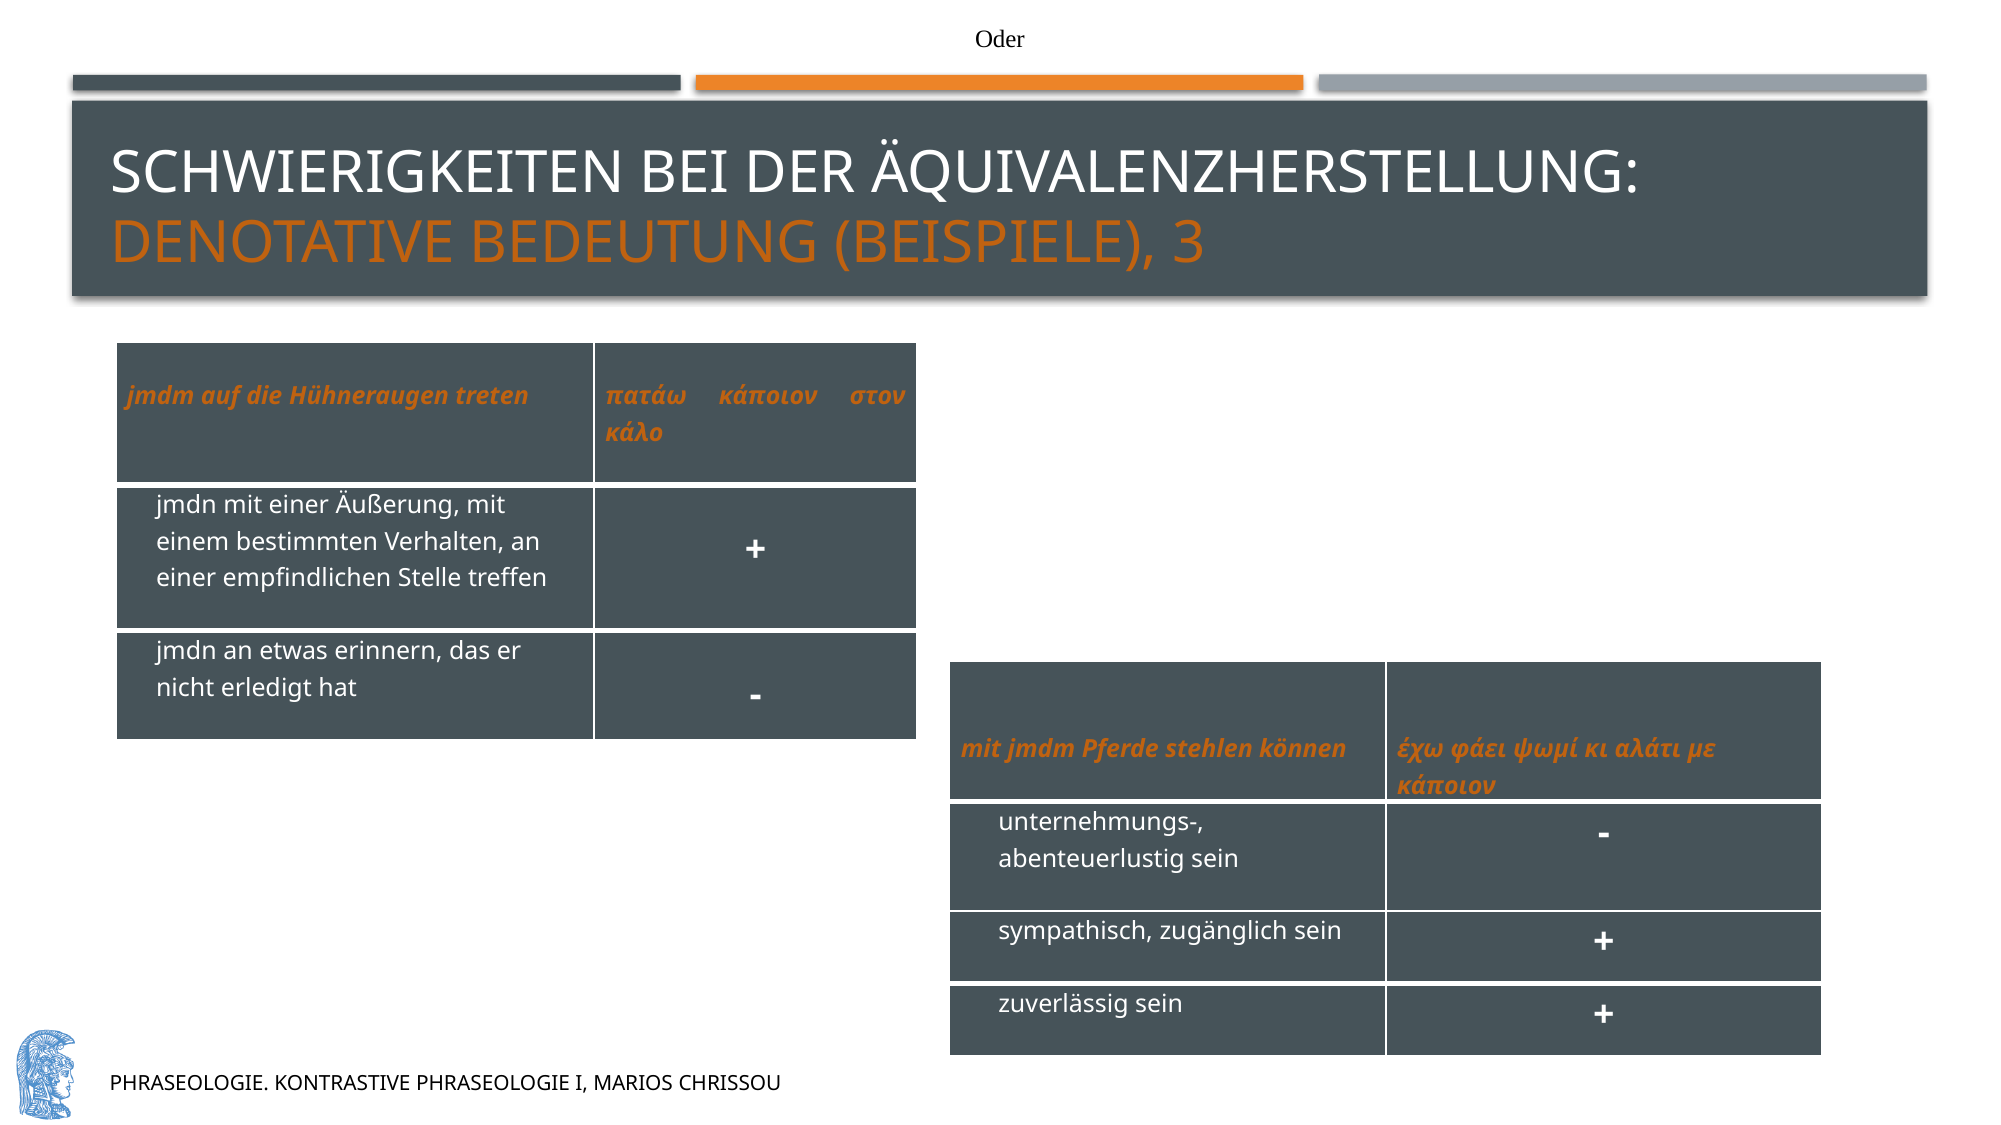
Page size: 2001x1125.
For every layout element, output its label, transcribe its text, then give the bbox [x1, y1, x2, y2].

table_cell jmdn an etwas erinnern, das er nicht erledigt hat [117, 633, 593, 739]
picture [9, 1026, 81, 1120]
table_cell - [595, 633, 916, 739]
title Schwierigkeiten bei der äquivalenzherstellung: denotative bedeutung (beispiele), 3 [95, 115, 1905, 282]
text_box Oder [959, 15, 1040, 60]
table_header mit jmdm Pferde stehlen können [950, 662, 1385, 799]
table_cell + [1387, 912, 1821, 981]
table_cell + [1387, 986, 1821, 1055]
table_cell jmdn mit einer Äußerung, mit einem bestimmten Verhalten, an einer empfindlichen Stelle treffen [117, 488, 593, 628]
table_cell zuverlässig sein [950, 986, 1385, 1055]
table_cell sympathisch, zugänglich sein [950, 912, 1385, 981]
table_header πατάω κάποιον στον κάλο [595, 343, 916, 482]
table_header jmdm auf die Hühneraugen treten [117, 343, 593, 482]
table_cell unternehmungs-, abenteuerlustig sein [950, 804, 1385, 910]
table_cell - [1387, 804, 1821, 910]
table_header έχω φάει ψωμί κι αλάτι με κάποιον [1387, 662, 1821, 799]
table_cell + [595, 488, 916, 628]
